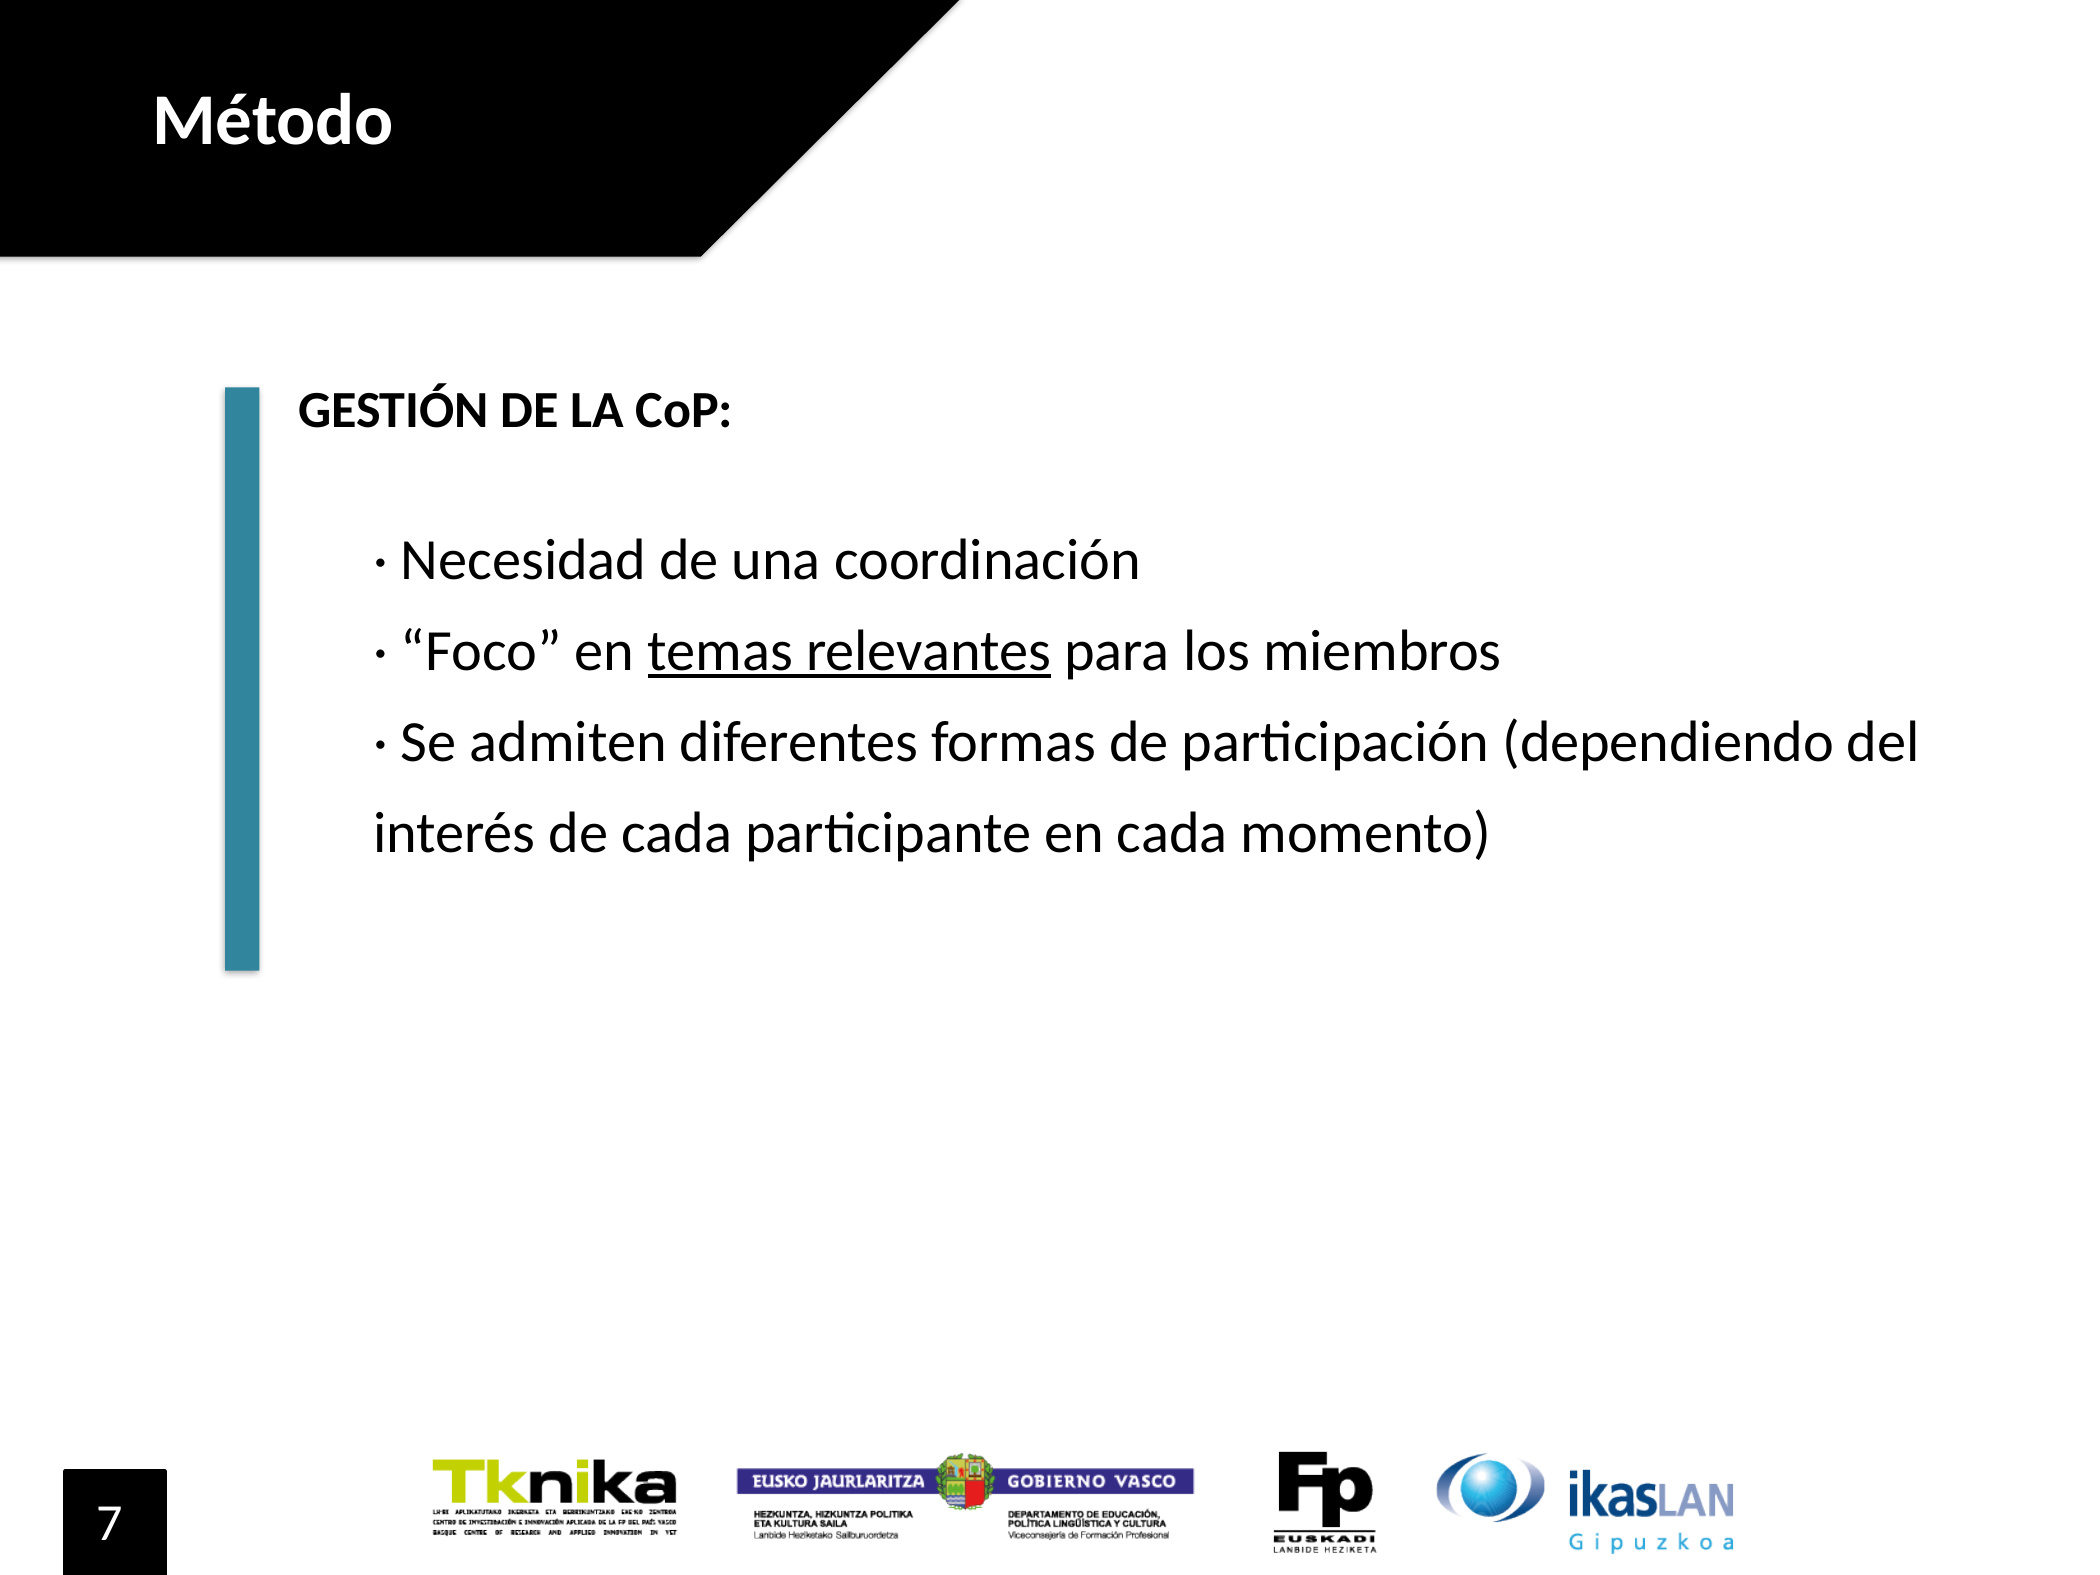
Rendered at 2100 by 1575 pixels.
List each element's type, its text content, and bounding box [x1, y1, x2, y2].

text_box Método [137, 64, 618, 167]
picture [351, 1444, 1838, 1575]
list GESTIÓN DE LA CoP: · Necesidad de una coordinación · “Foco” en temas relevantes para los miembros · Se admiten diferentes formas de participación (dependiendo del interés de cada participante en cada momento) [208, 367, 1986, 1444]
text_box [224, 387, 260, 972]
text_box [0, 0, 964, 260]
text_box 9 [81, 1481, 572, 1565]
